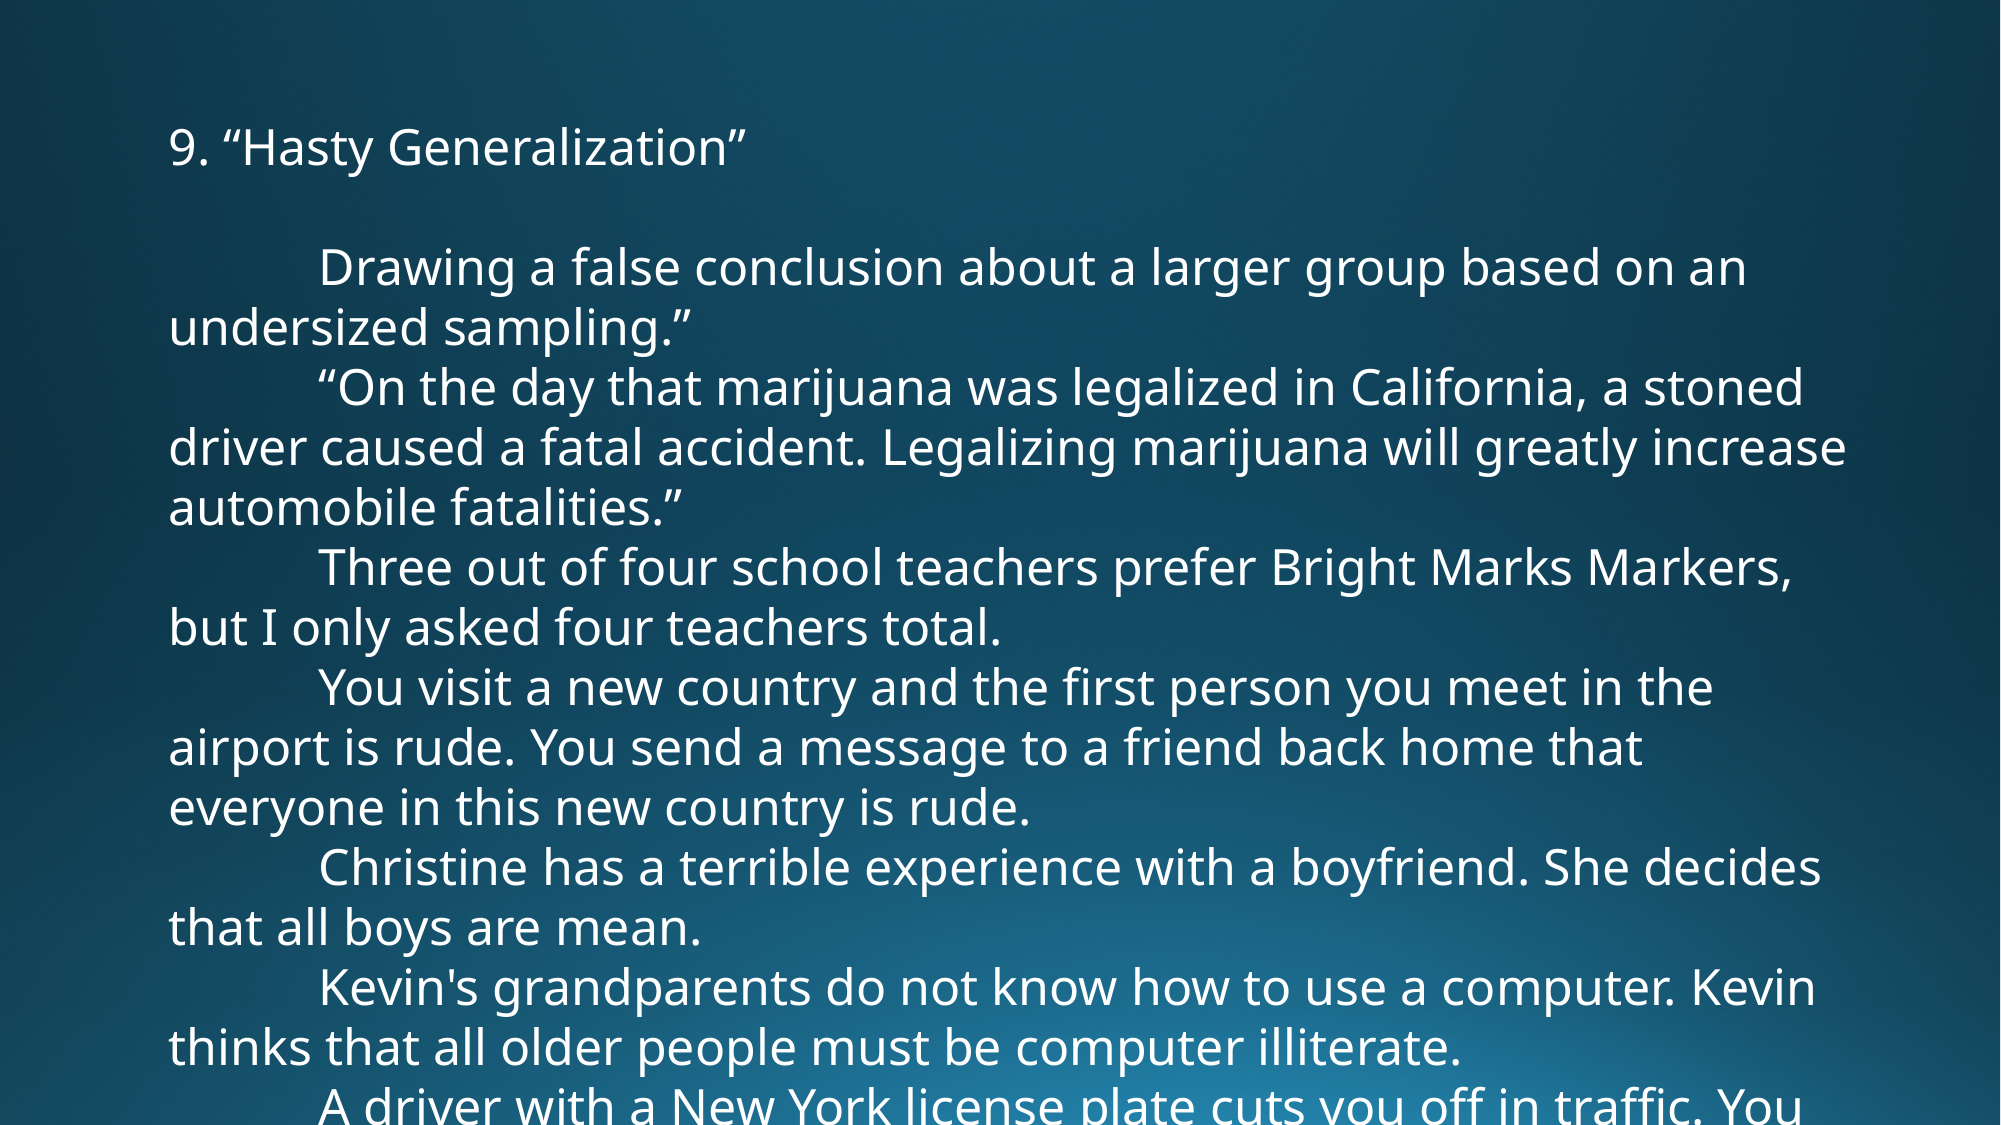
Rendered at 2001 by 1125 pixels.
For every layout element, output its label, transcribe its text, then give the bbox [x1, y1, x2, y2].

text_box 9. “Hasty Generalization” Drawing a false conclusion about a larger group based on an undersized sampling.” “On the day that marijuana was legalized in California, a stoned driver caused a fatal accident. Legalizing marijuana will greatly increase automobile fatalities.” Three out of four school teachers prefer Bright Marks Markers, but I only asked four teachers total. You visit a new country and the first person you meet in the airport is rude. You send a message to a friend back home that everyone in this new country is rude. Christine has a terrible experience with a boyfriend. She decides that all boys are mean. Kevin's grandparents do not know how to use a computer. Kevin thinks that all older people must be computer illiterate. A driver with a New York license plate cuts you off in traffic. You decide that all New York drivers are terrible drivers. [154, 107, 1868, 1125]
picture [0, 0, 2001, 1125]
